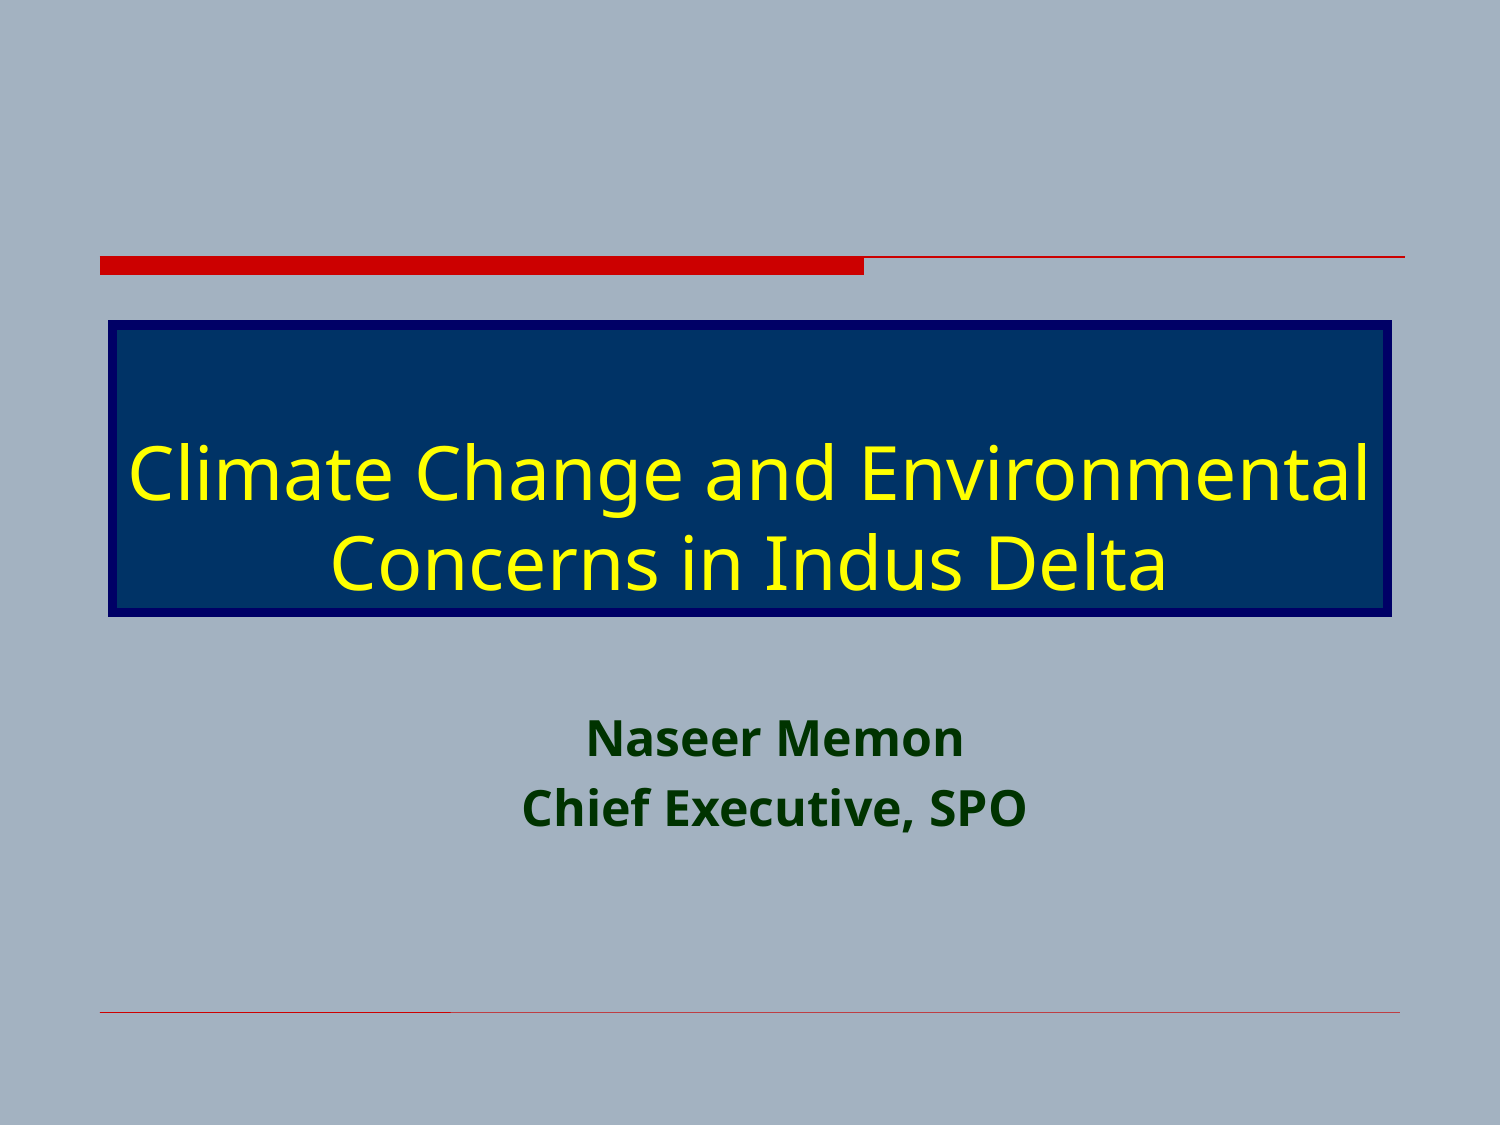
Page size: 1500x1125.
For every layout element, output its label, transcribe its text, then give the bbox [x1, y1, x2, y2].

title Climate Change and Environmental Concerns in Indus Delta [112, 324, 1388, 613]
subtitle Naseer Memon Chief Executive, SPO [199, 698, 1351, 813]
